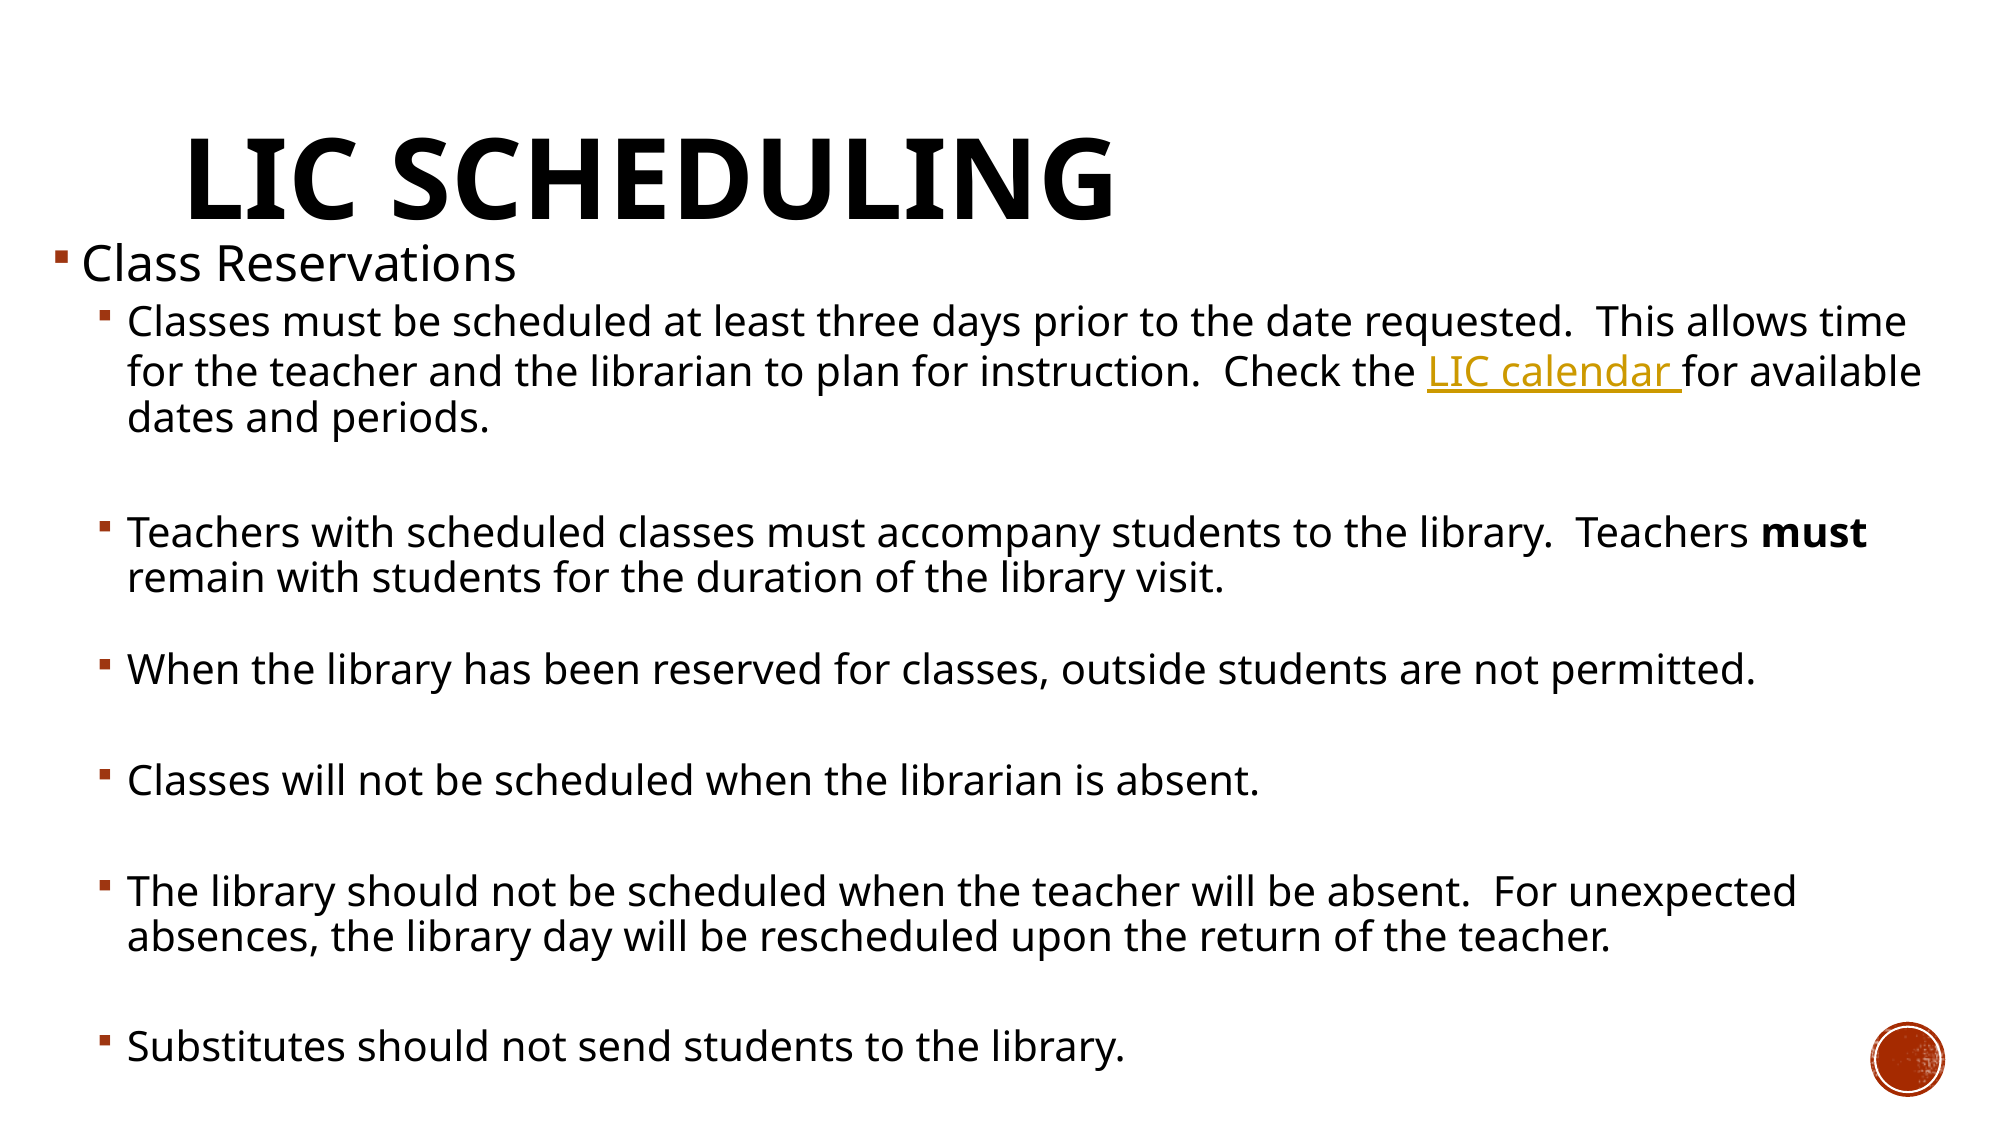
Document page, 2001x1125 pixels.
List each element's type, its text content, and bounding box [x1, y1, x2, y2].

title LIC Scheduling [166, 51, 1816, 230]
list Class Reservations Classes must be scheduled at least three days prior to the date requested. This allows time for the teacher and the librarian to plan for instruction. Check the LIC calendar for available dates and periods. Teachers with scheduled classes must accompany students to the library. Teachers must remain with students for the duration of the library visit. When the library has been reserved for classes, outside students are not permitted. Classes will not be scheduled when the librarian is absent. The library should not be scheduled when the teacher will be absent. For unexpected absences, the library day will be rescheduled upon the return of the teacher. Substitutes should not send students to the library. [36, 230, 1946, 1087]
